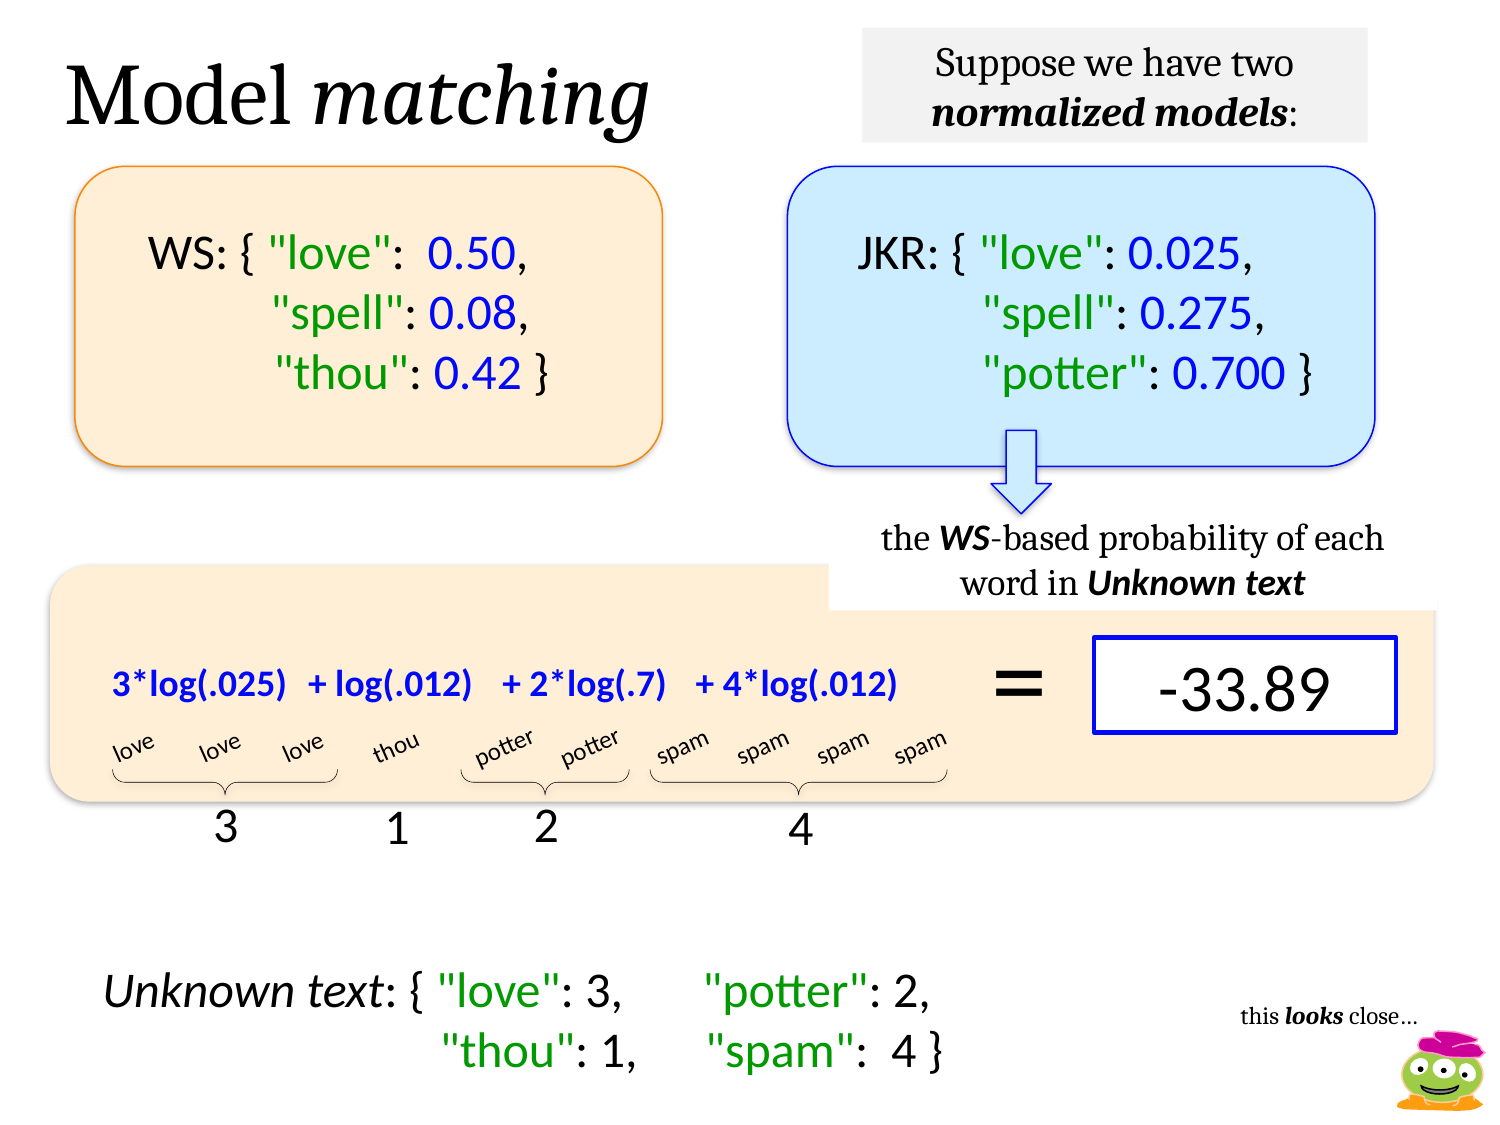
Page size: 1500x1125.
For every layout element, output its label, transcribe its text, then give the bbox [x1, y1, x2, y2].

text_box + 4*log(.012) [680, 651, 914, 712]
text_box potter [538, 712, 638, 768]
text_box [1397, 1030, 1486, 1111]
text_box [458, 769, 632, 785]
text_box spam [634, 712, 725, 770]
text_box 1 [369, 787, 425, 863]
text_box Suppose we have two normalized models: [862, 27, 1368, 143]
text_box = [976, 611, 1065, 750]
text_box love [91, 712, 176, 774]
text_box + 2*log(.7) [487, 651, 680, 712]
text_box [647, 769, 950, 787]
text_box [49, 564, 1435, 803]
text_box 3*log(.025) [96, 651, 293, 712]
text_box JKR: { "love": 0.025, "spell": 0.275, "potter": 0.700 } [842, 212, 1393, 408]
text_box -33.89 [1093, 637, 1397, 733]
text_box love [177, 712, 262, 768]
text_box 2 [518, 785, 574, 861]
text_box the WS-based probability of each word in Unknown text [828, 505, 1438, 611]
text_box + log(.012) [293, 651, 487, 712]
text_box spam [794, 712, 885, 768]
text_box Model matching [49, 29, 725, 150]
text_box WS: { "love": 0.50, "spell": 0.08, "thou": 0.42 } [112, 212, 575, 408]
text_box 4 [773, 787, 829, 863]
text_box love [260, 712, 345, 768]
text_box [786, 165, 1376, 468]
text_box potter [452, 712, 551, 768]
text_box 3 [198, 785, 254, 861]
text_box Unknown text: { "love": 3, "potter": 2, "thou": 1, "spam": 4 } [87, 949, 1013, 1085]
text_box spam [714, 712, 805, 768]
text_box [110, 769, 340, 785]
text_box [990, 429, 1053, 515]
text_box thou [350, 712, 440, 782]
text_box this looks close… [1162, 992, 1433, 1037]
text_box [74, 165, 664, 468]
text_box spam [871, 707, 968, 768]
